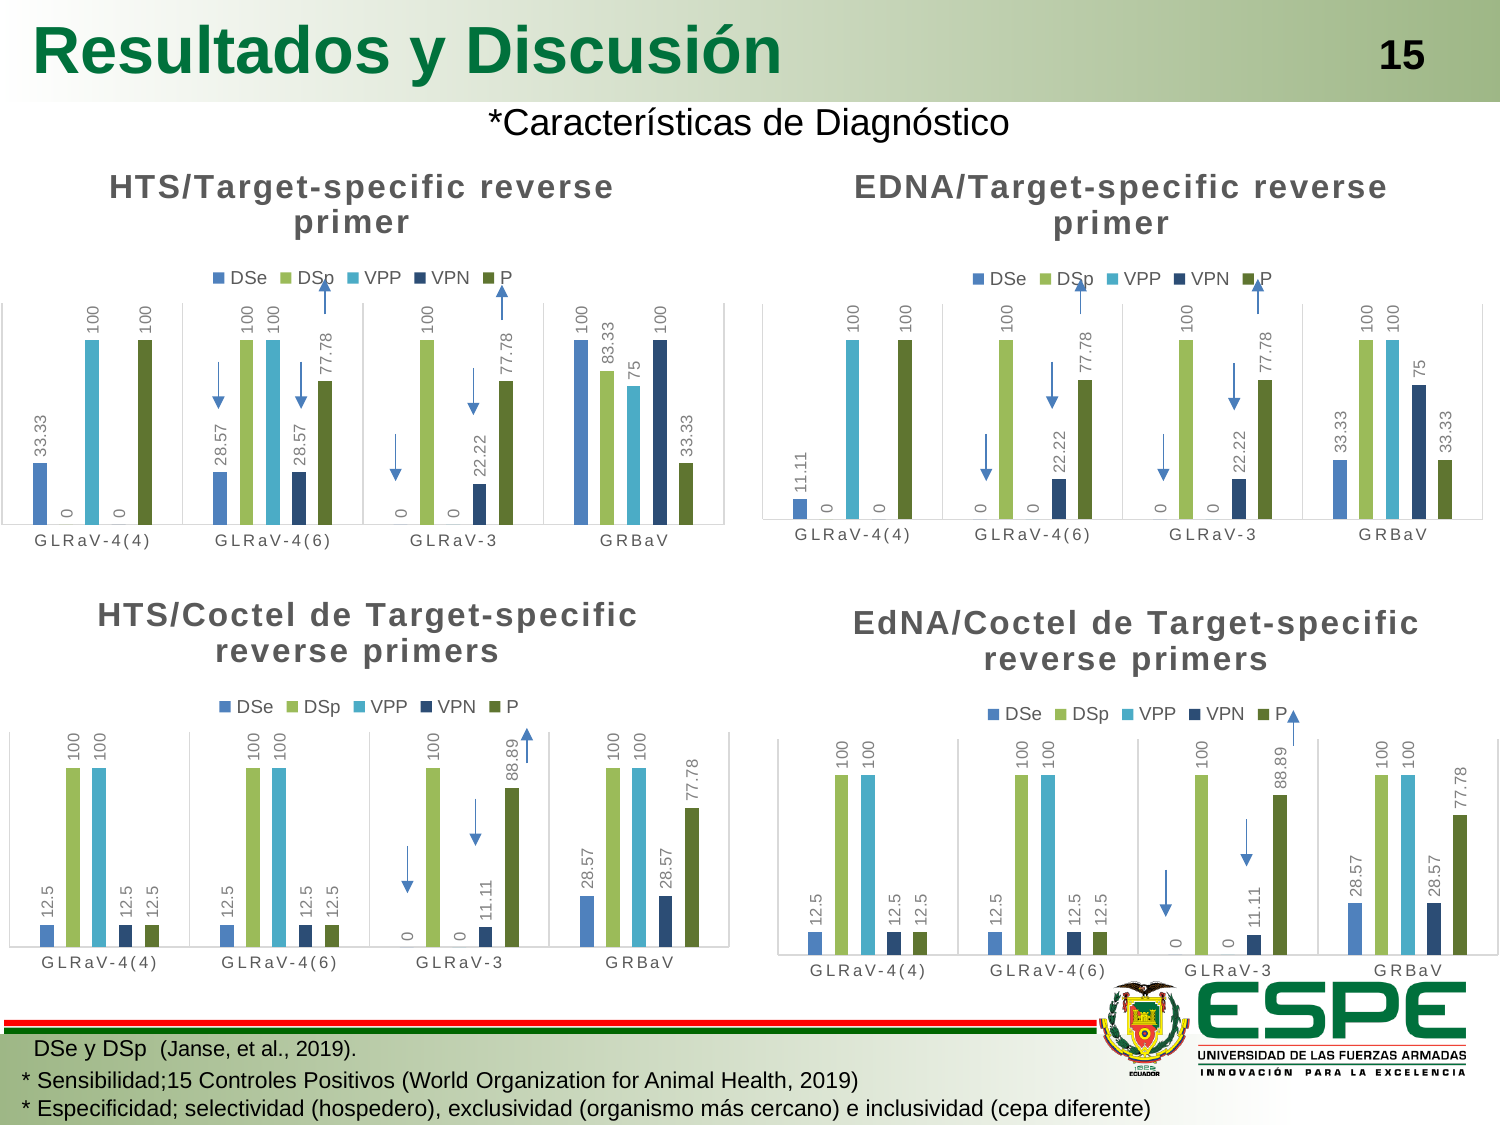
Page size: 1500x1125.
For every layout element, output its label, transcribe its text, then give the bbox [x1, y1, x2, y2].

chart [0, 141, 739, 558]
chart [0, 570, 745, 981]
text_box DSe y DSp (Janse, et al., 2019). [8, 1011, 373, 1058]
chart [762, 578, 1500, 988]
chart [747, 142, 1498, 553]
text_box Resultados y Discusión [17, 0, 963, 95]
text_box *Características de Diagnóstico [473, 90, 1053, 143]
picture [1099, 988, 1466, 1058]
text_box * Sensibilidad;15 Controles Positivos (World Organization for Animal Health, 2019) * Especificidad; selectividad (hospedero), exclusividad (organismo más cercano) e inclusividad (cepa diferente) [6, 1058, 1483, 1125]
text_box 15 [1364, 20, 1449, 85]
